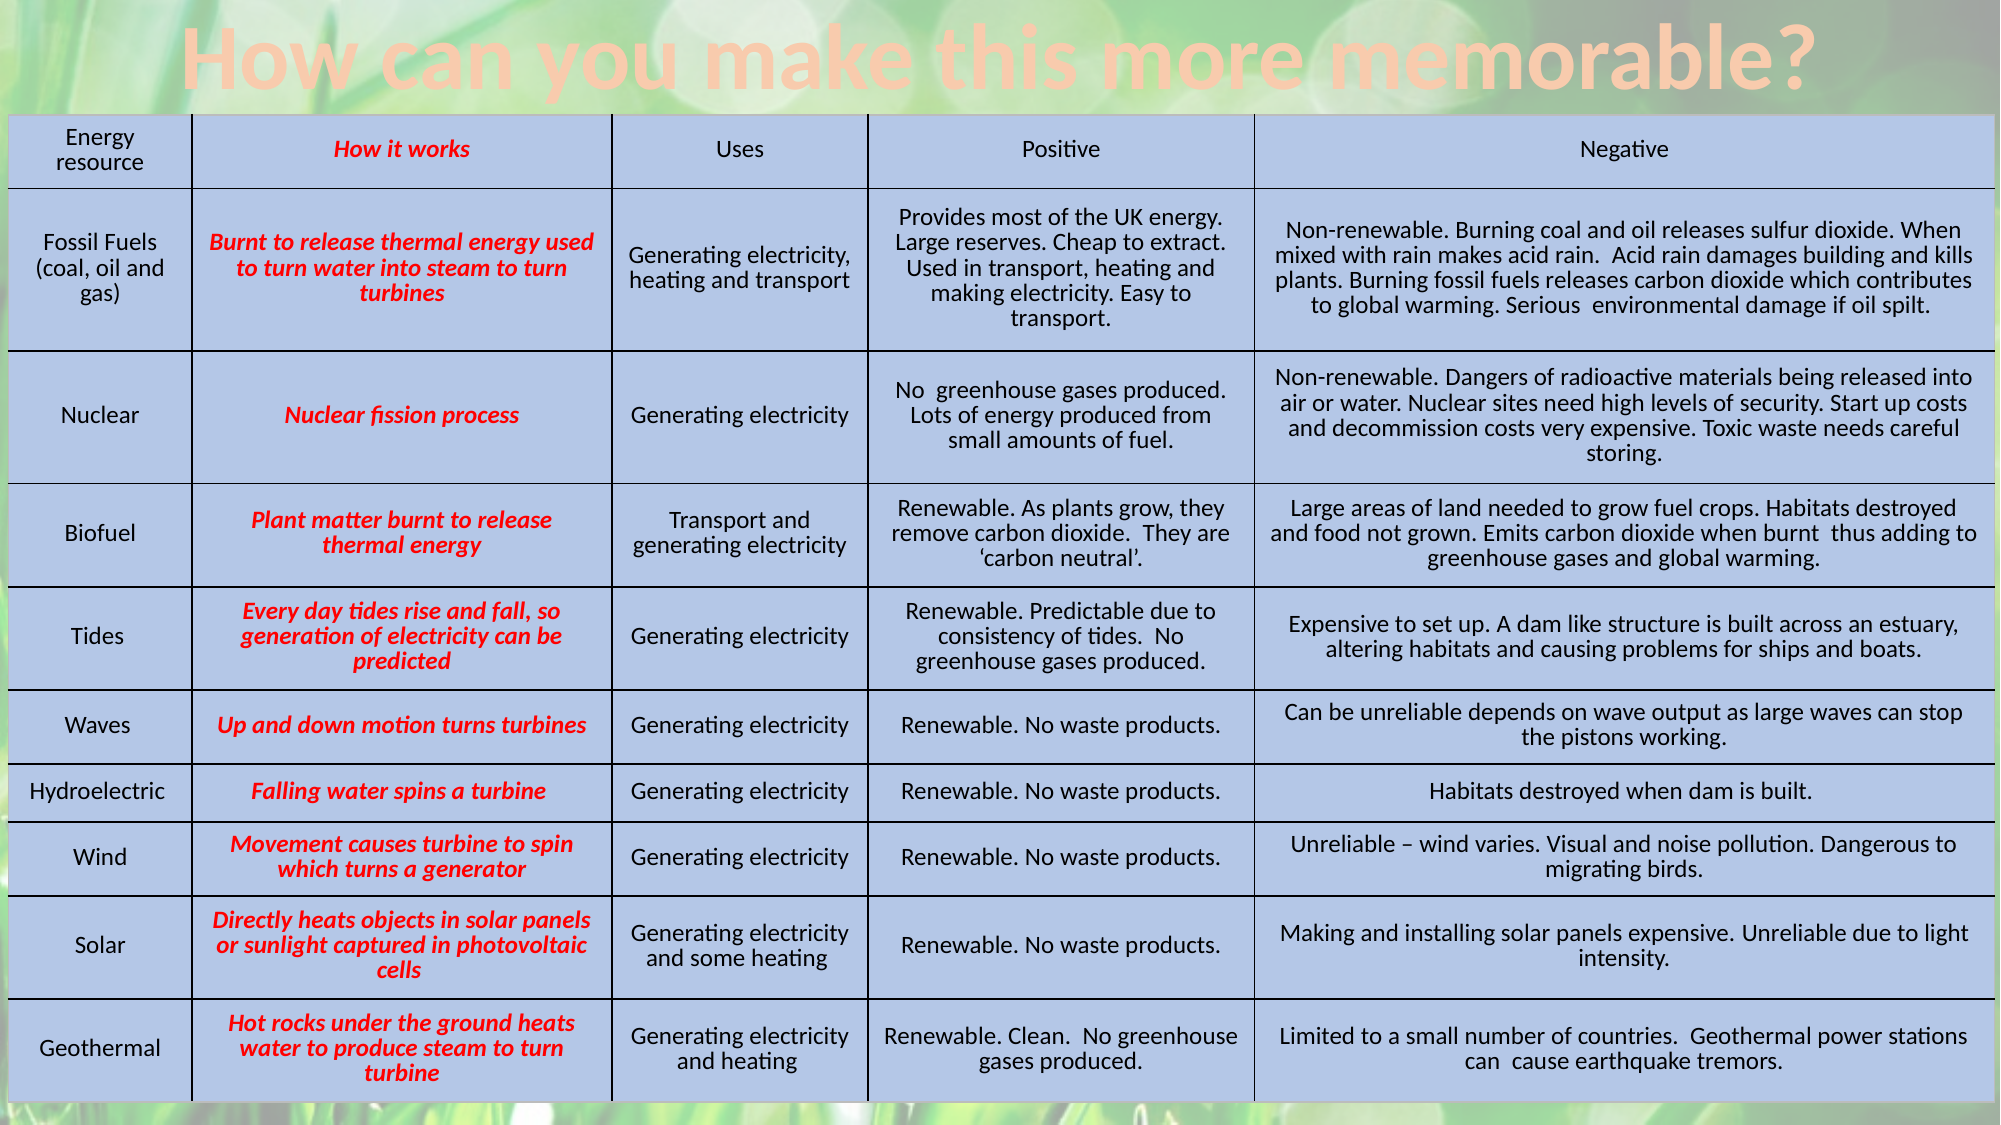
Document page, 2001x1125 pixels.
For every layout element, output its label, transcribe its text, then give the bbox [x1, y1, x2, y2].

table_cell Geothermal [9, 1000, 191, 1101]
table_cell Generating electricity [613, 352, 867, 483]
table_cell Renewable. No waste products. [869, 765, 1254, 821]
table_cell Hot rocks under the ground heats water to produce steam to turn turbine [193, 1000, 611, 1101]
table_cell Generating electricity and some heating [613, 897, 867, 998]
table_cell Directly heats objects in solar panels or sunlight captured in photovoltaic cells [193, 897, 611, 998]
table_cell Every day tides rise and fall, so generation of electricity can be predicted [193, 588, 611, 689]
table_cell Renewable. No waste products. [869, 823, 1254, 895]
table_cell Renewable. As plants grow, they remove carbon dioxide. They are ‘carbon neutral’. [869, 484, 1254, 586]
table_cell Burnt to release thermal energy used to turn water into steam to turn turbines [193, 189, 611, 350]
table_cell Biofuel [9, 484, 191, 586]
table_cell Fossil Fuels (coal, oil and gas) [9, 189, 191, 350]
table_cell Generating electricity [613, 765, 867, 821]
table_cell Renewable. Clean. No greenhouse gases produced. [869, 1000, 1254, 1101]
table_cell Renewable. No waste products. [869, 897, 1254, 998]
table_cell Generating electricity and heating [613, 1000, 867, 1101]
table_cell Nuclear [9, 352, 191, 483]
table_cell Movement causes turbine to spin which turns a generator [193, 823, 611, 895]
table_cell Transport and generating electricity [613, 484, 867, 586]
table_header Uses [613, 116, 867, 188]
table_cell Tides [9, 588, 191, 689]
table_cell Hydroelectric [9, 765, 191, 821]
table_cell Non-renewable. Burning coal and oil releases sulfur dioxide. When mixed with rain makes acid rain. Acid rain damages building and kills plants. Burning fossil fuels releases carbon dioxide which contributes to global warming. Serious environmental damage if oil spilt. [1255, 189, 1994, 350]
table_cell Solar [9, 897, 191, 998]
table_cell Nuclear fission process [193, 352, 611, 483]
table_cell Up and down motion turns turbines [193, 691, 611, 763]
table_cell Renewable. Predictable due to consistency of tides. No greenhouse gases produced. [869, 588, 1254, 689]
table_cell Habitats destroyed when dam is built. [1255, 765, 1994, 821]
table_cell Expensive to set up. A dam like structure is built across an estuary, altering habitats and causing problems for ships and boats. [1255, 588, 1994, 689]
table_cell No greenhouse gases produced. Lots of energy produced from small amounts of fuel. [869, 352, 1254, 483]
table_cell Making and installing solar panels expensive. Unreliable due to light intensity. [1255, 897, 1994, 998]
table_cell Falling water spins a turbine [193, 765, 611, 821]
table_cell Generating electricity [613, 691, 867, 763]
table_cell Unreliable – wind varies. Visual and noise pollution. Dangerous to migrating birds. [1255, 823, 1994, 895]
table_cell Non-renewable. Dangers of radioactive materials being released into air or water. Nuclear sites need high levels of security. Start up costs and decommission costs very expensive. Toxic waste needs careful storing. [1255, 352, 1994, 483]
table_cell Renewable. No waste products. [869, 691, 1254, 763]
table_header Positive [869, 116, 1254, 188]
table_cell Wind [9, 823, 191, 895]
table_cell Generating electricity [613, 588, 867, 689]
table_cell Generating electricity, heating and transport [613, 189, 867, 350]
table_cell Provides most of the UK energy. Large reserves. Cheap to extract. Used in transport, heating and making electricity. Easy to transport. [869, 189, 1254, 350]
table_header Energy resource [9, 116, 191, 188]
table_cell Plant matter burnt to release thermal energy [193, 484, 611, 586]
table_cell Generating electricity [613, 823, 867, 895]
table_header Negative [1255, 116, 1994, 188]
text_box How can you make this more memorable? [0, 0, 2000, 116]
table_cell Limited to a small number of countries. Geothermal power stations can cause earthquake tremors. [1255, 1000, 1994, 1101]
table_cell Large areas of land needed to grow fuel crops. Habitats destroyed and food not grown. Emits carbon dioxide when burnt thus adding to greenhouse gases and global warming. [1255, 484, 1994, 586]
table_header How it works [193, 116, 611, 188]
table_cell Waves [9, 691, 191, 763]
table_cell Can be unreliable depends on wave output as large waves can stop the pistons working. [1255, 691, 1994, 763]
